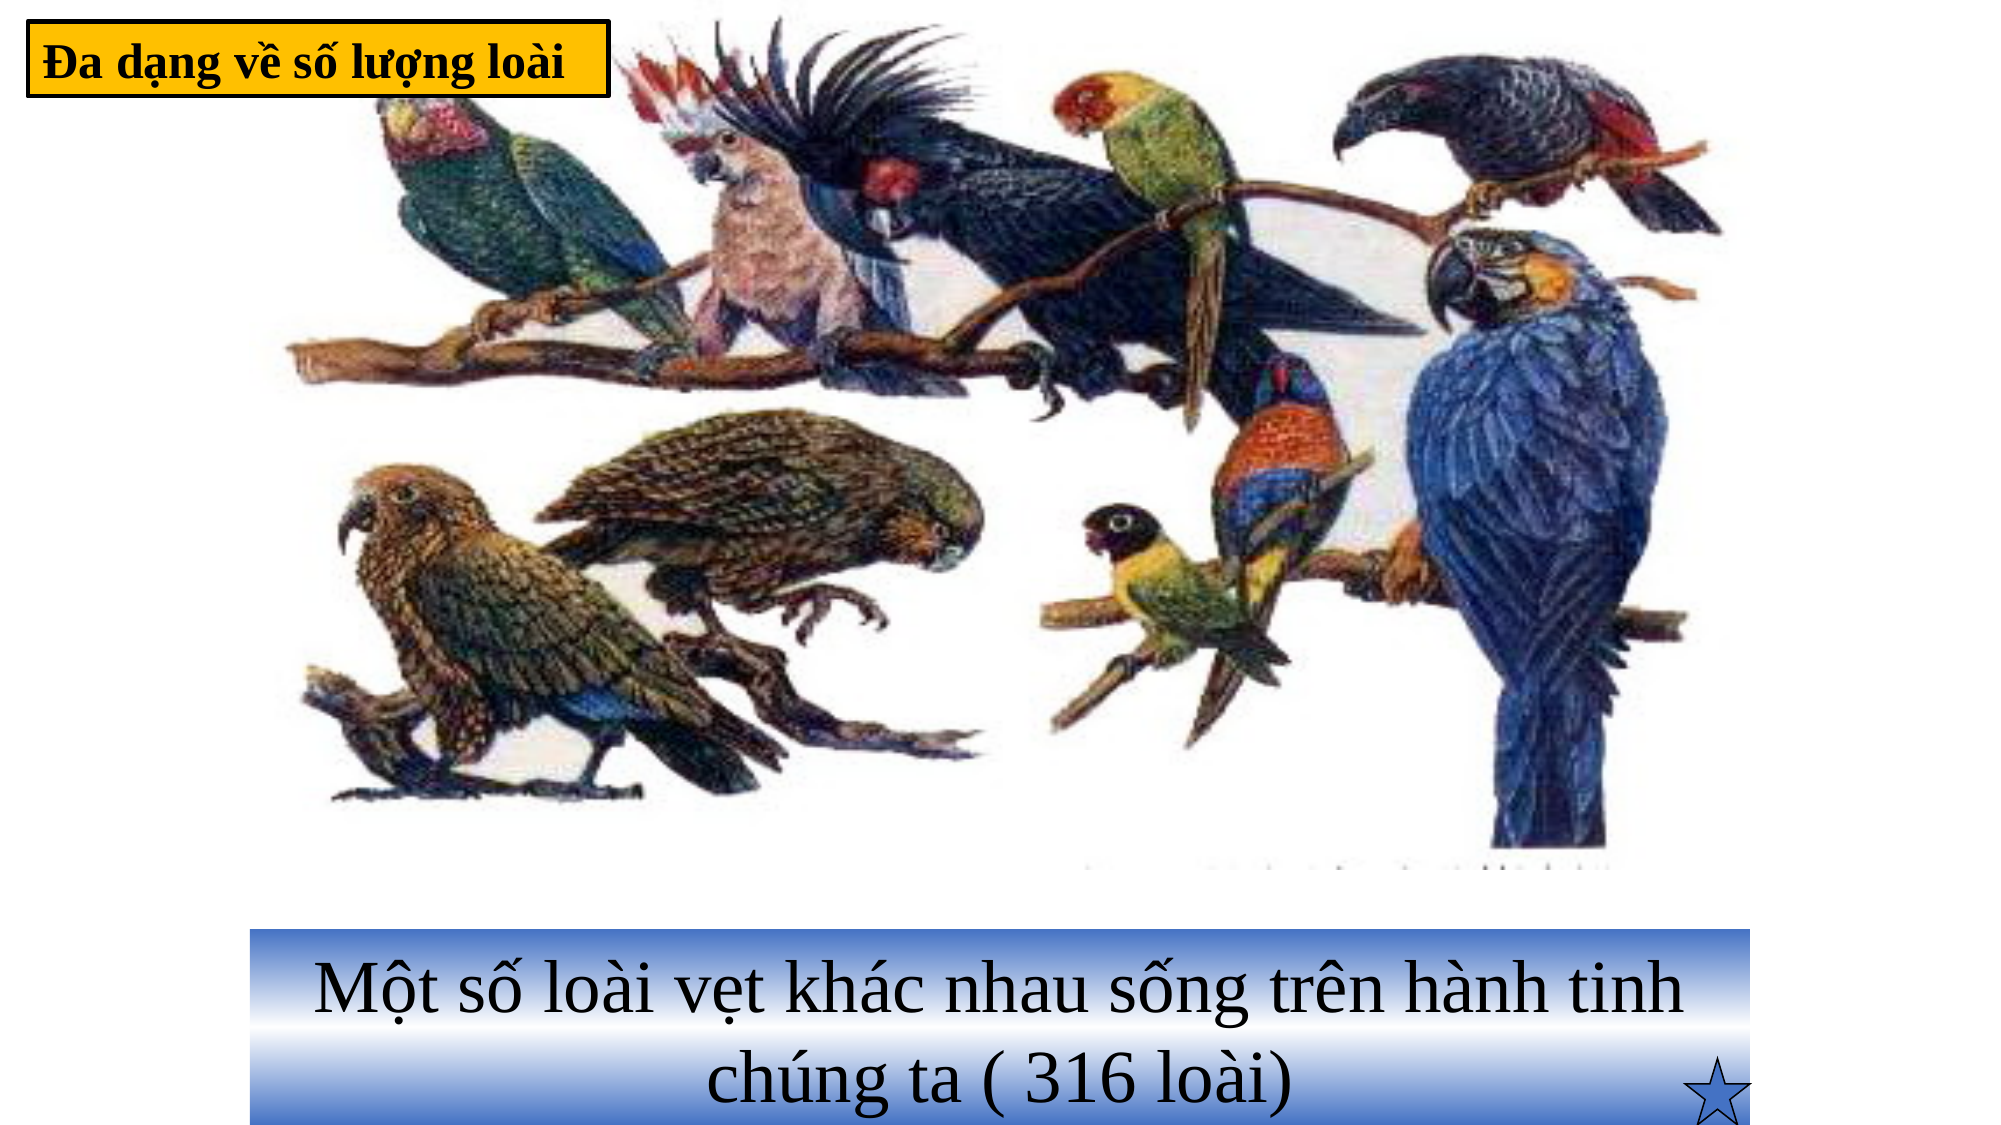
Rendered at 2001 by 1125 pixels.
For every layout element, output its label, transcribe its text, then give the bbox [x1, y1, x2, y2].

text_box [1685, 1058, 1750, 1125]
text_box Đa dạng về số lượng loài [27, 21, 249, 97]
text_box Một số loài vẹt khác nhau sống trên hành tinh chúng ta ( 316 loài) [249, 929, 1750, 1125]
picture [249, 0, 1750, 870]
